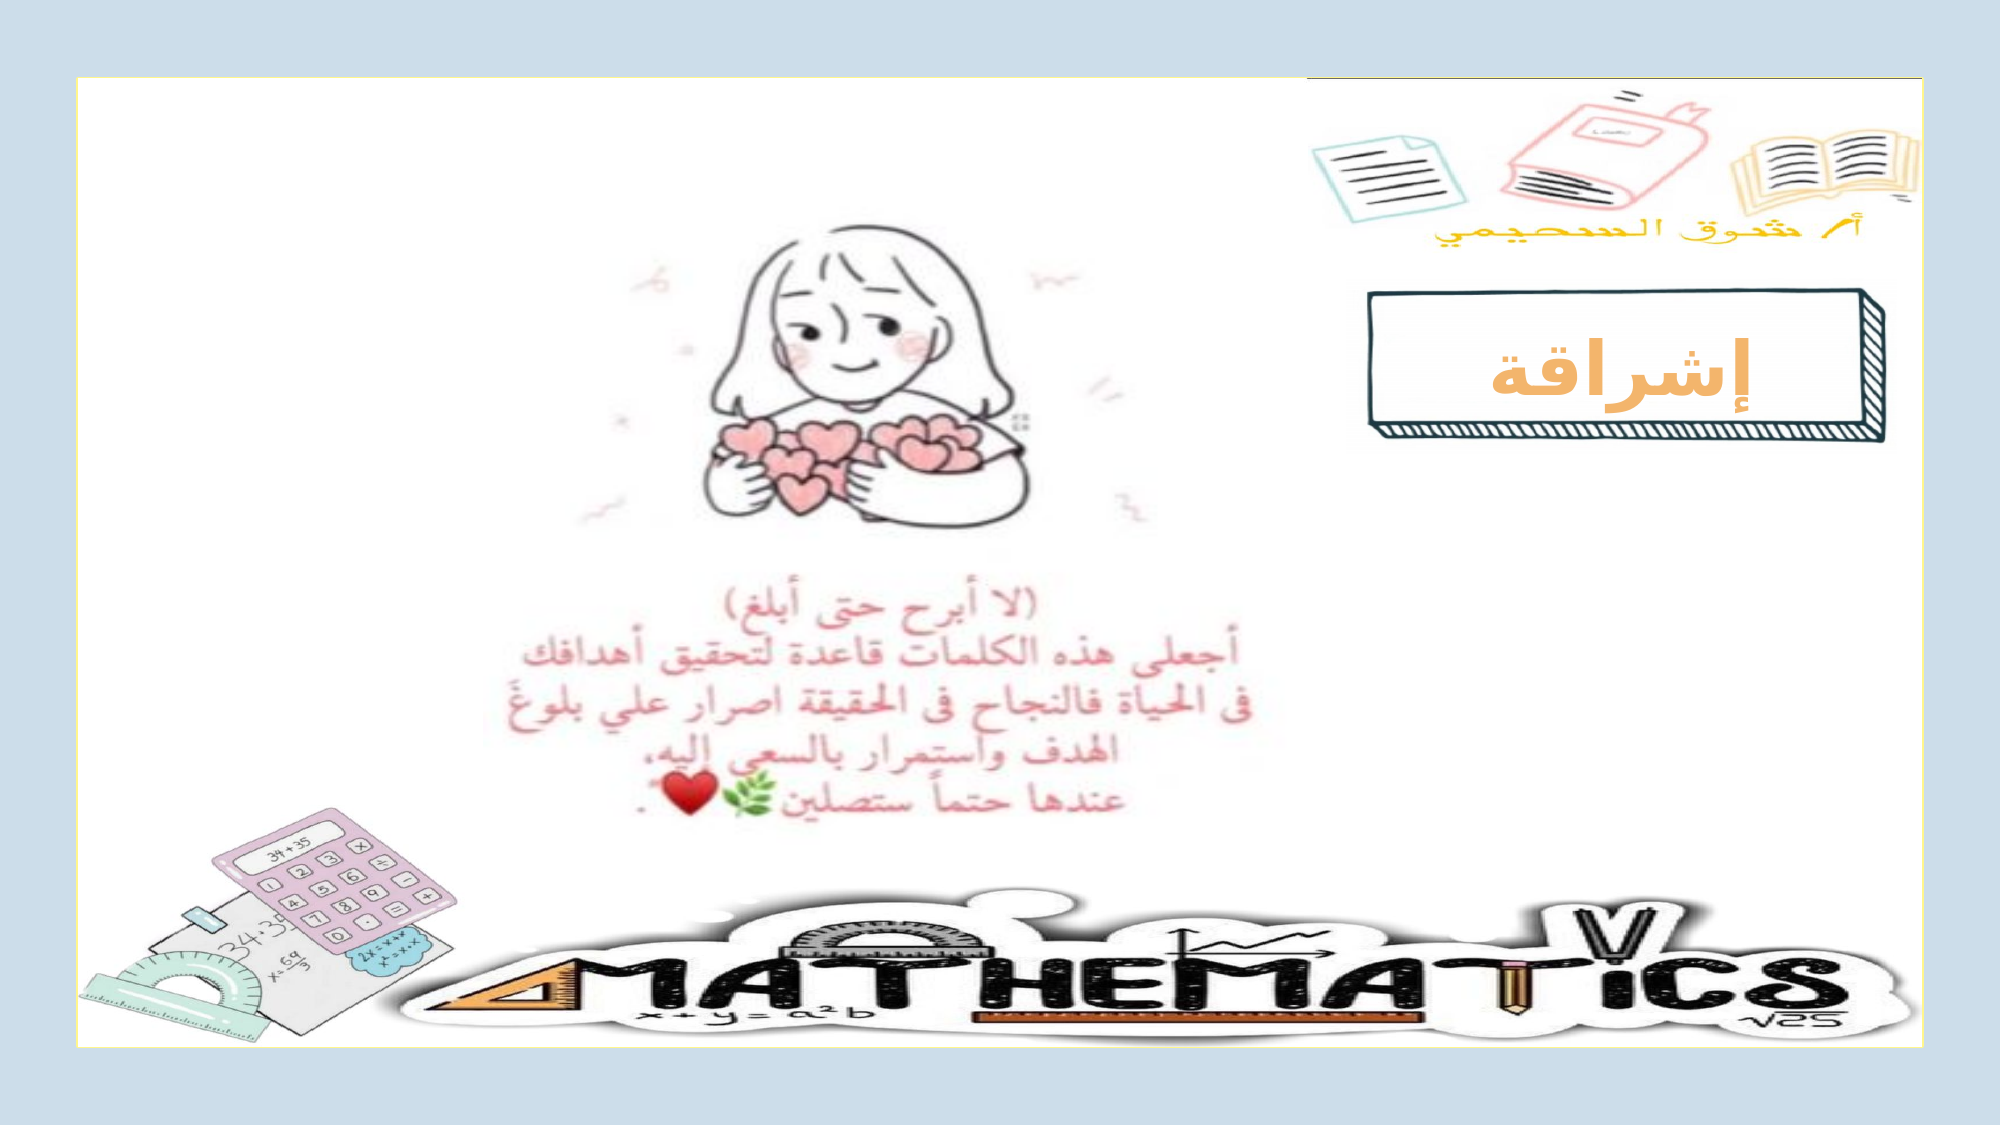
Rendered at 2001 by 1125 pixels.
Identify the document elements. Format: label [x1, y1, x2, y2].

text_box [0, 0, 2000, 1125]
picture [77, 78, 1923, 1047]
